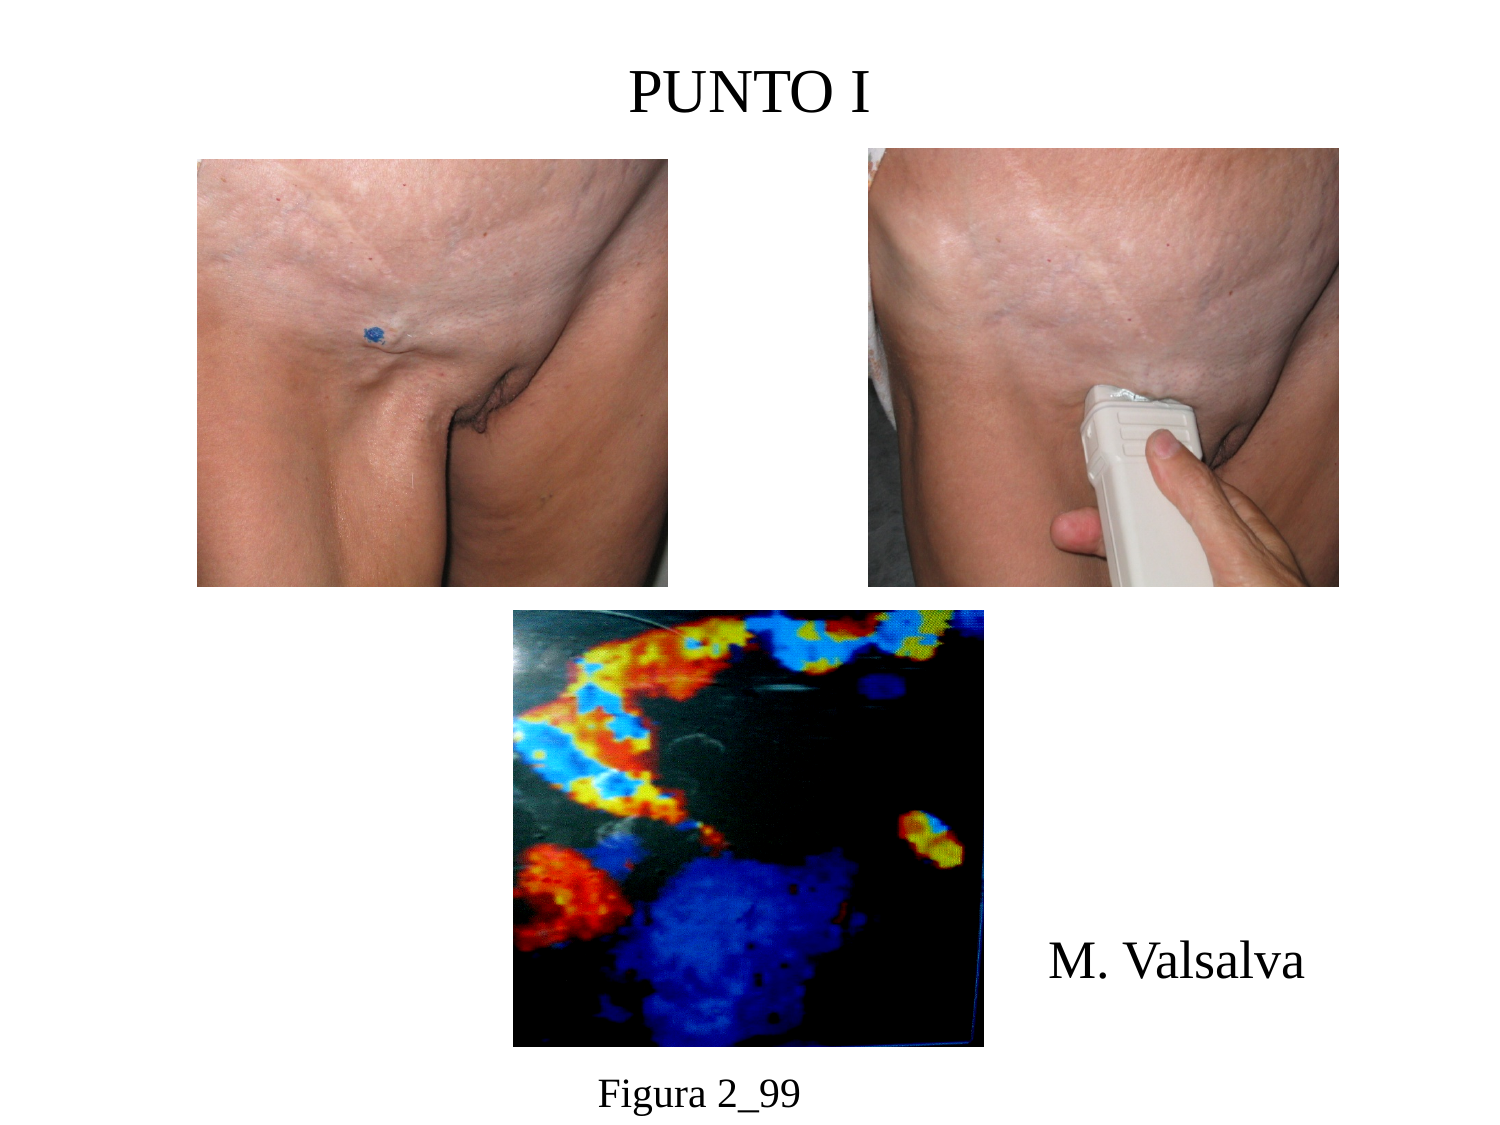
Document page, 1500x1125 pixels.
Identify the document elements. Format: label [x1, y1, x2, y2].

text_box [582, 1058, 816, 1124]
text_box [372, 42, 1129, 133]
picture [867, 148, 1339, 587]
picture [513, 610, 984, 1048]
picture [196, 159, 668, 587]
text_box [1033, 916, 1447, 997]
